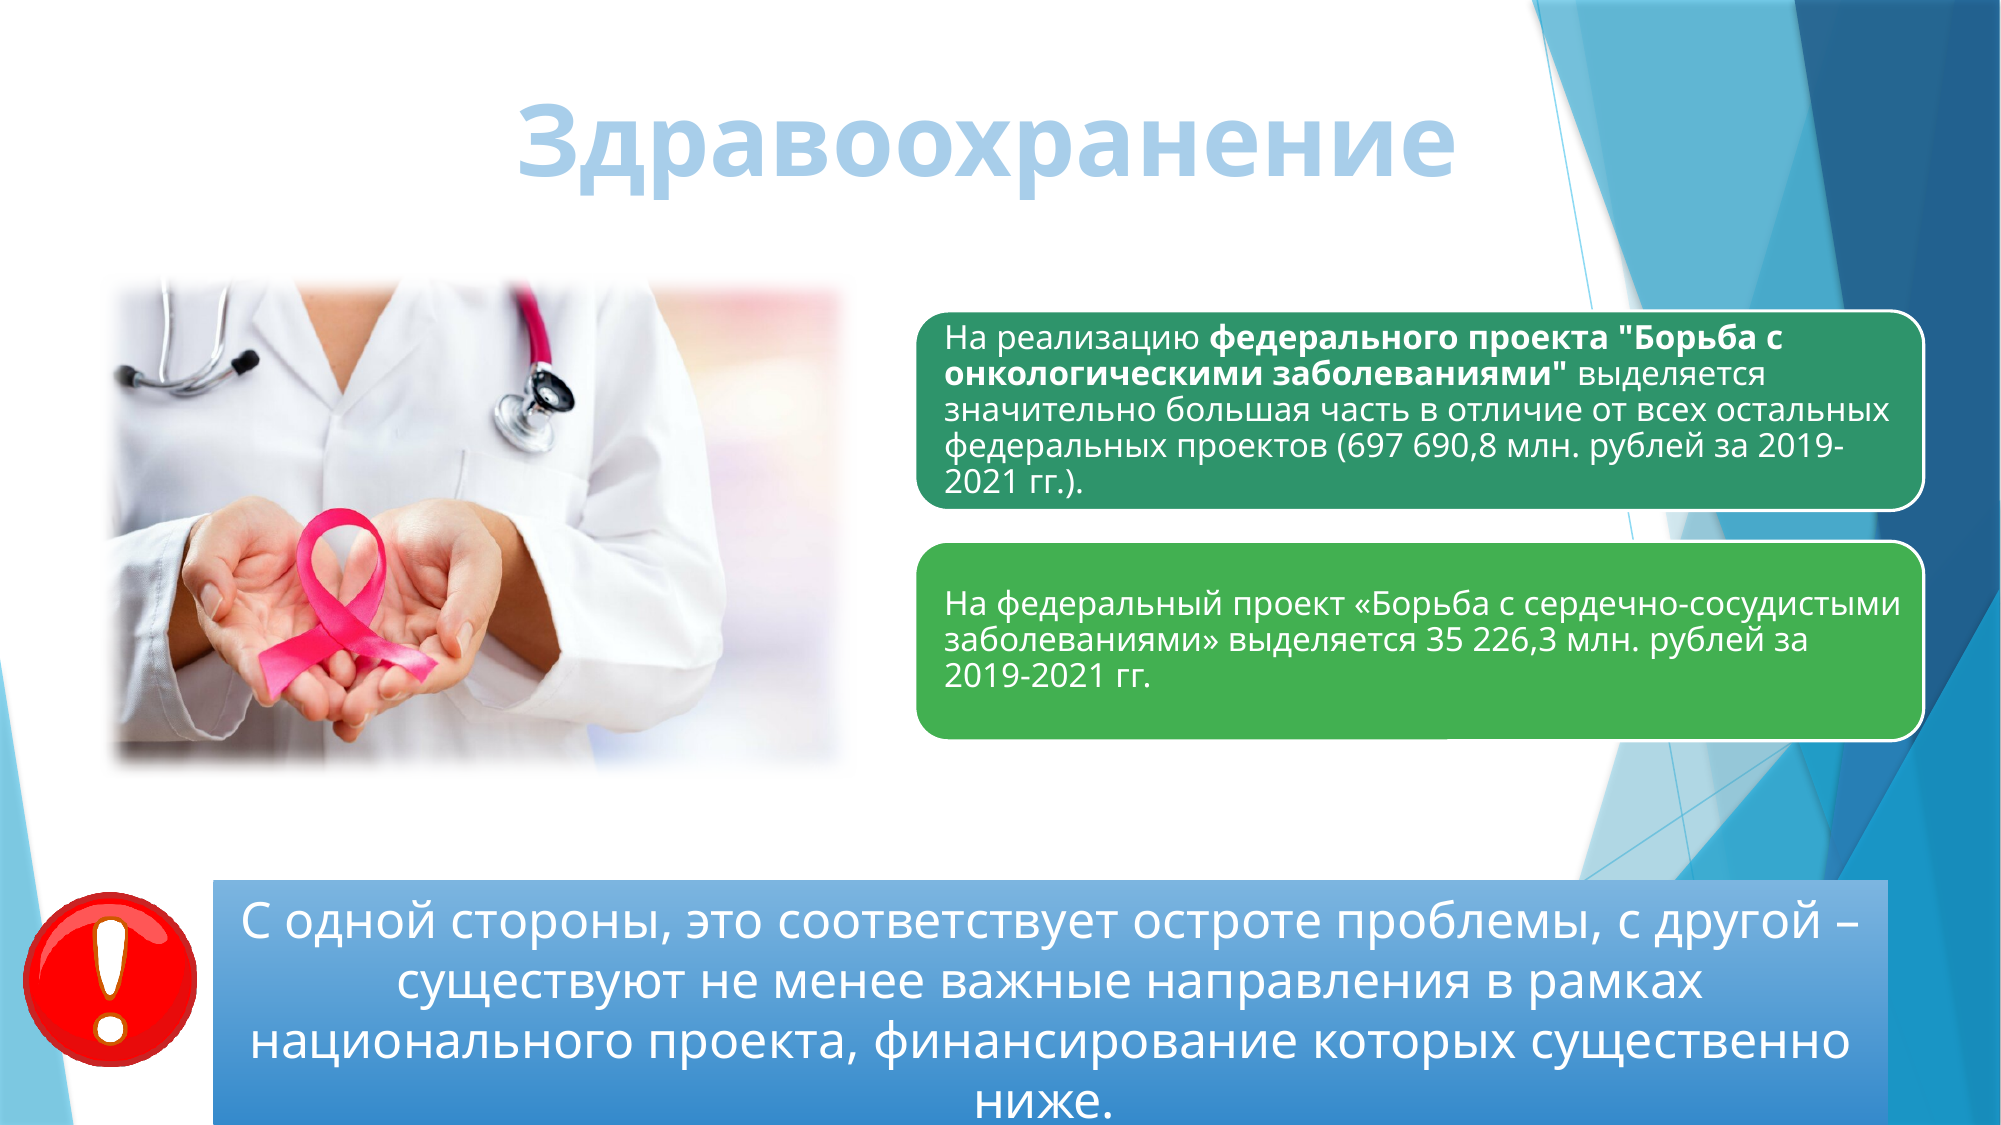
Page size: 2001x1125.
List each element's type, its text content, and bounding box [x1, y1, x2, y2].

picture [22, 891, 198, 1067]
text_box Здравоохранение [146, 69, 1854, 204]
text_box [914, 150, 1925, 902]
picture [99, 273, 858, 779]
text_box С одной стороны, это соответствует остроте проблемы, с другой – существуют не менее важные направления в рамках национального проекта, финансирование которых существенно ниже. [213, 880, 1888, 1125]
